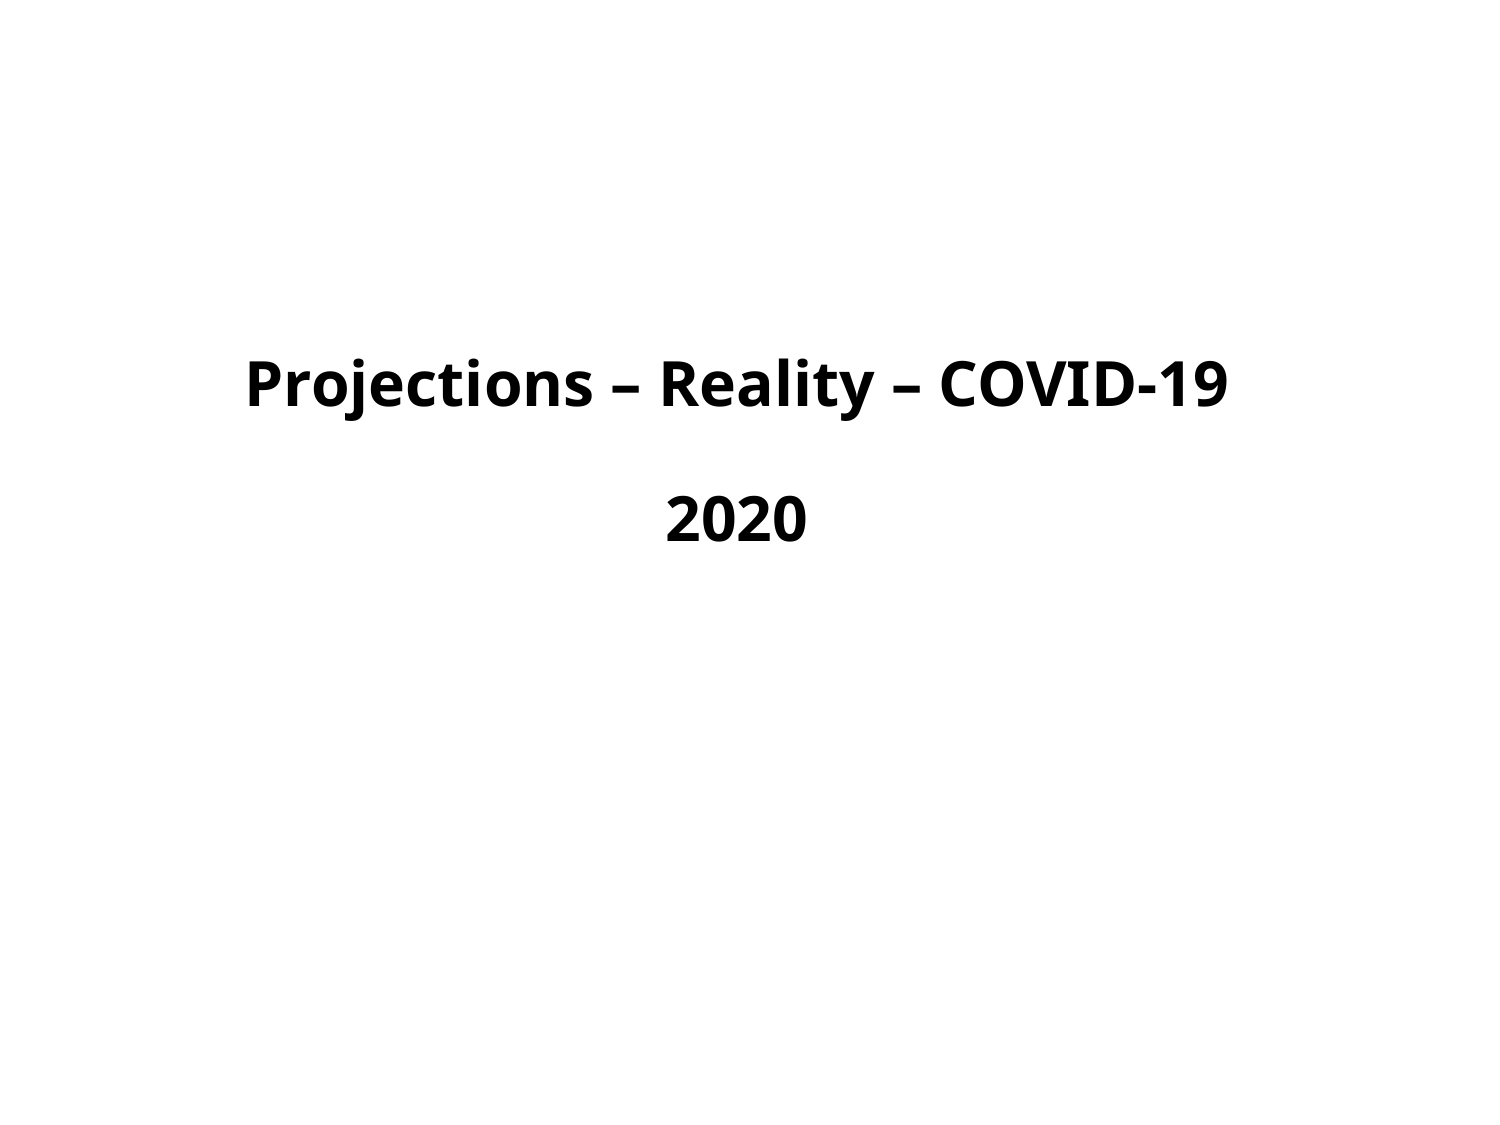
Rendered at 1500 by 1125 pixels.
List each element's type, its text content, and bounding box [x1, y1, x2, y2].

title Projections – Reality – COVID-19 2020 [77, 345, 1397, 563]
